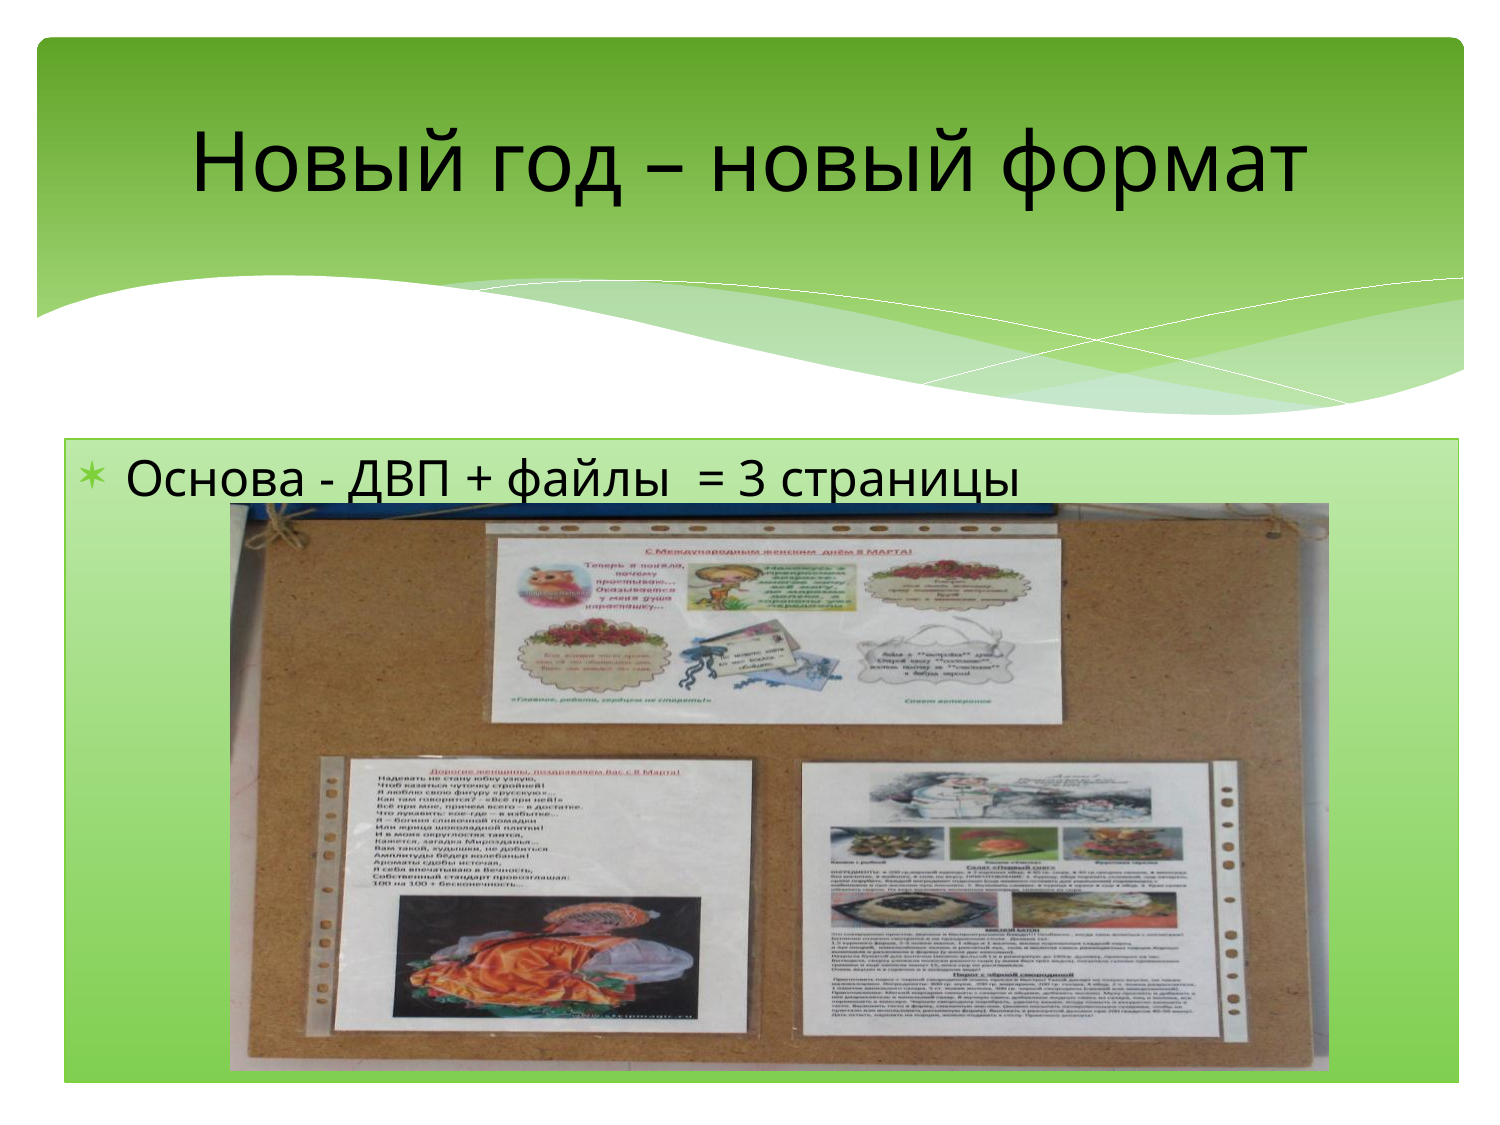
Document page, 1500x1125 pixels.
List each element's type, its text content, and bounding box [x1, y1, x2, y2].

list Основа - ДВП + файлы = 3 страницы [64, 438, 1459, 1083]
title Новый год – новый формат [75, 55, 1425, 261]
picture [229, 503, 1329, 1071]
